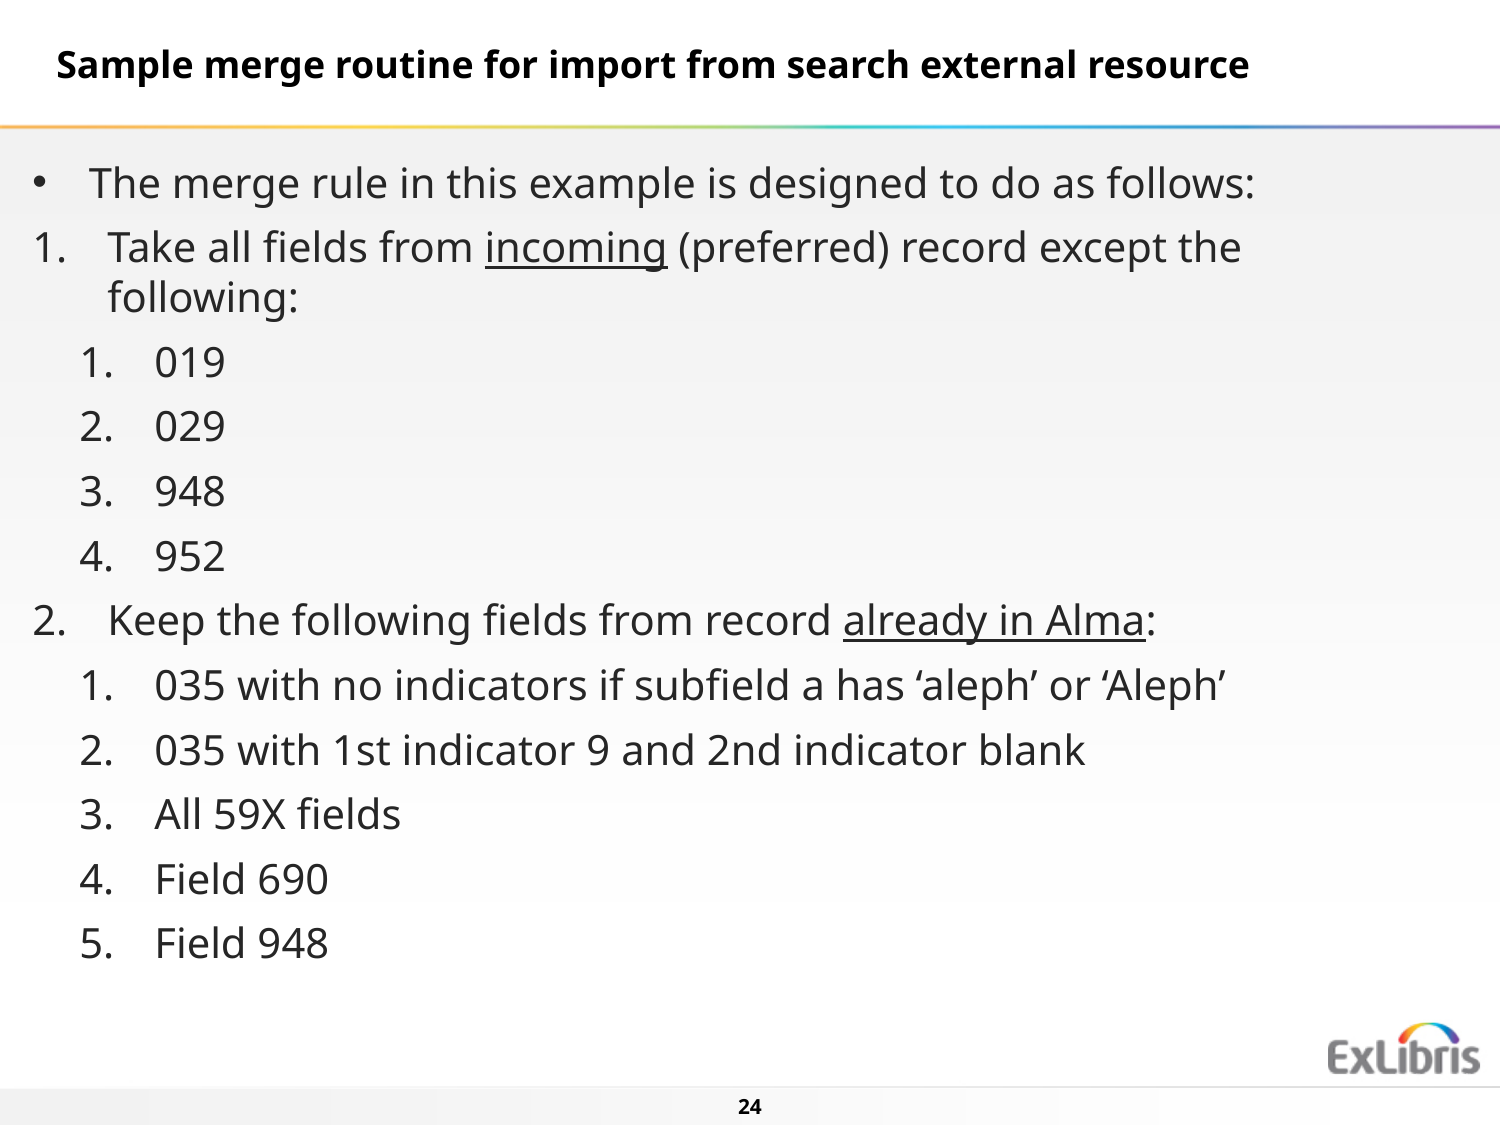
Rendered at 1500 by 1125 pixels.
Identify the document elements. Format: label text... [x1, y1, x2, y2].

list The merge rule in this example is designed to do as follows: Take all fields from incoming (preferred) record except the following: 019 029 948 952 Keep the following fields from record already in Alma: 035 with no indicators if subfield a has ‘aleph’ or ‘Aleph’ 035 with 1st indicator 9 and 2nd indicator blank All 59X fields Field 690 Field 948 [17, 149, 1459, 1071]
picture [0, 0, 1500, 1125]
text_box Sample merge routine for import from search external resource [41, 19, 1459, 108]
